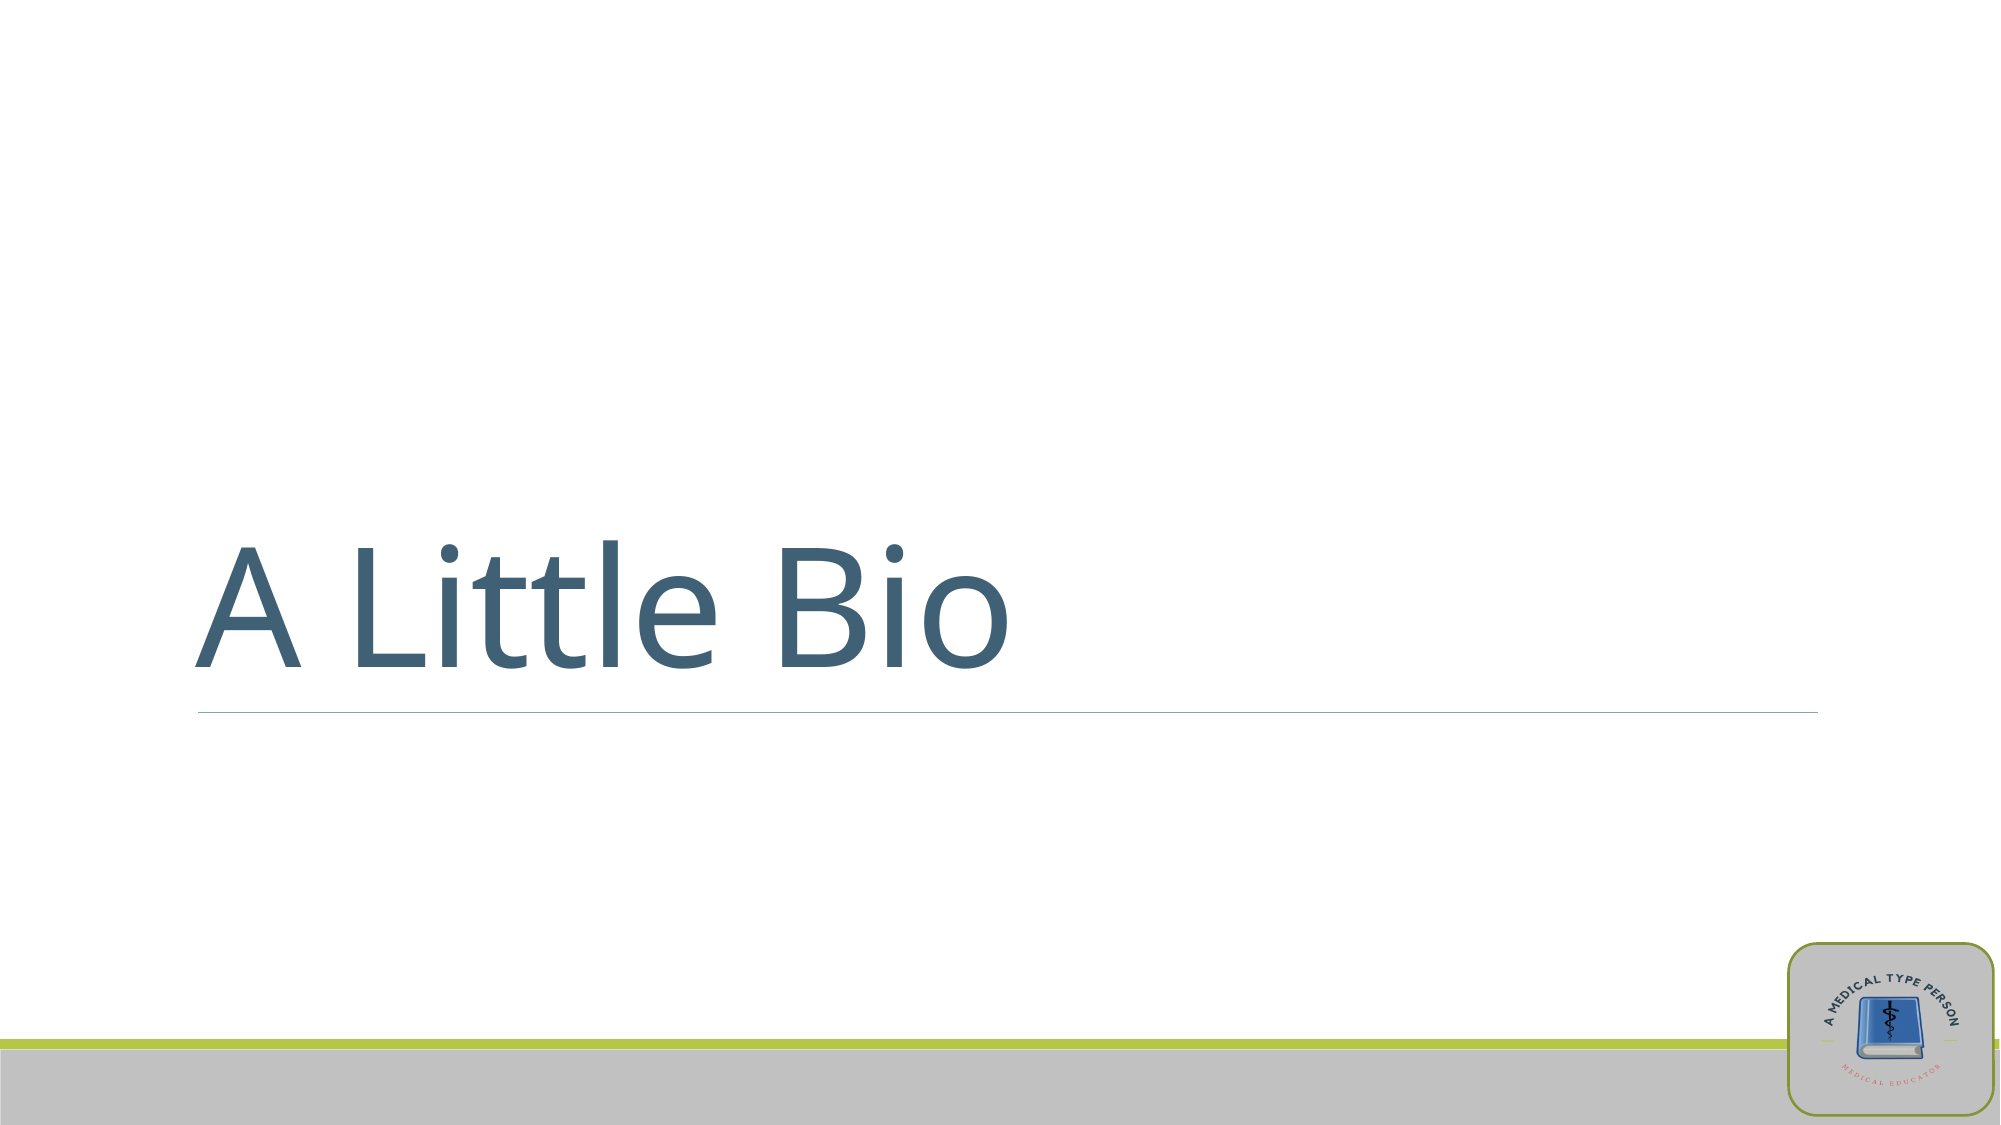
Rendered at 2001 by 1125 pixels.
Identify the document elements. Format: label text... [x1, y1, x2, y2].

picture [1790, 945, 1992, 1114]
title A Little Bio [180, 124, 1830, 710]
